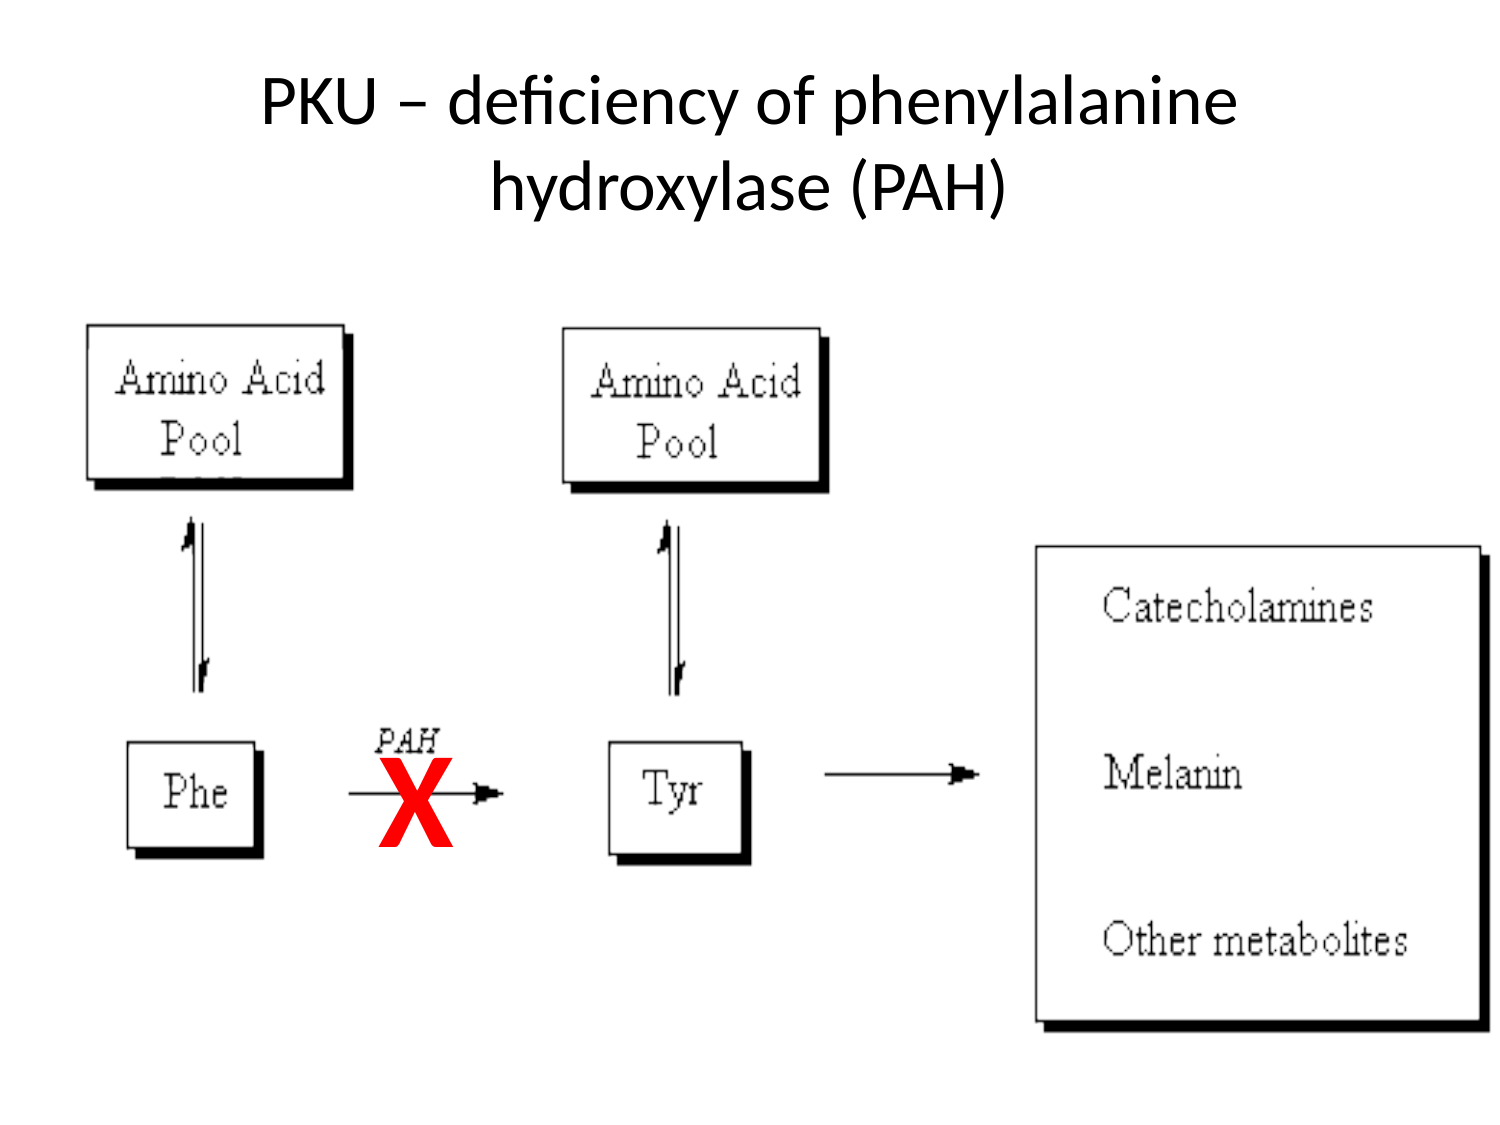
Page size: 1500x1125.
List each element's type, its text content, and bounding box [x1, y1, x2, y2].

title PKU – deficiency of phenylalanine hydroxylase (PAH) [75, 45, 1425, 233]
picture [77, 304, 1500, 1044]
